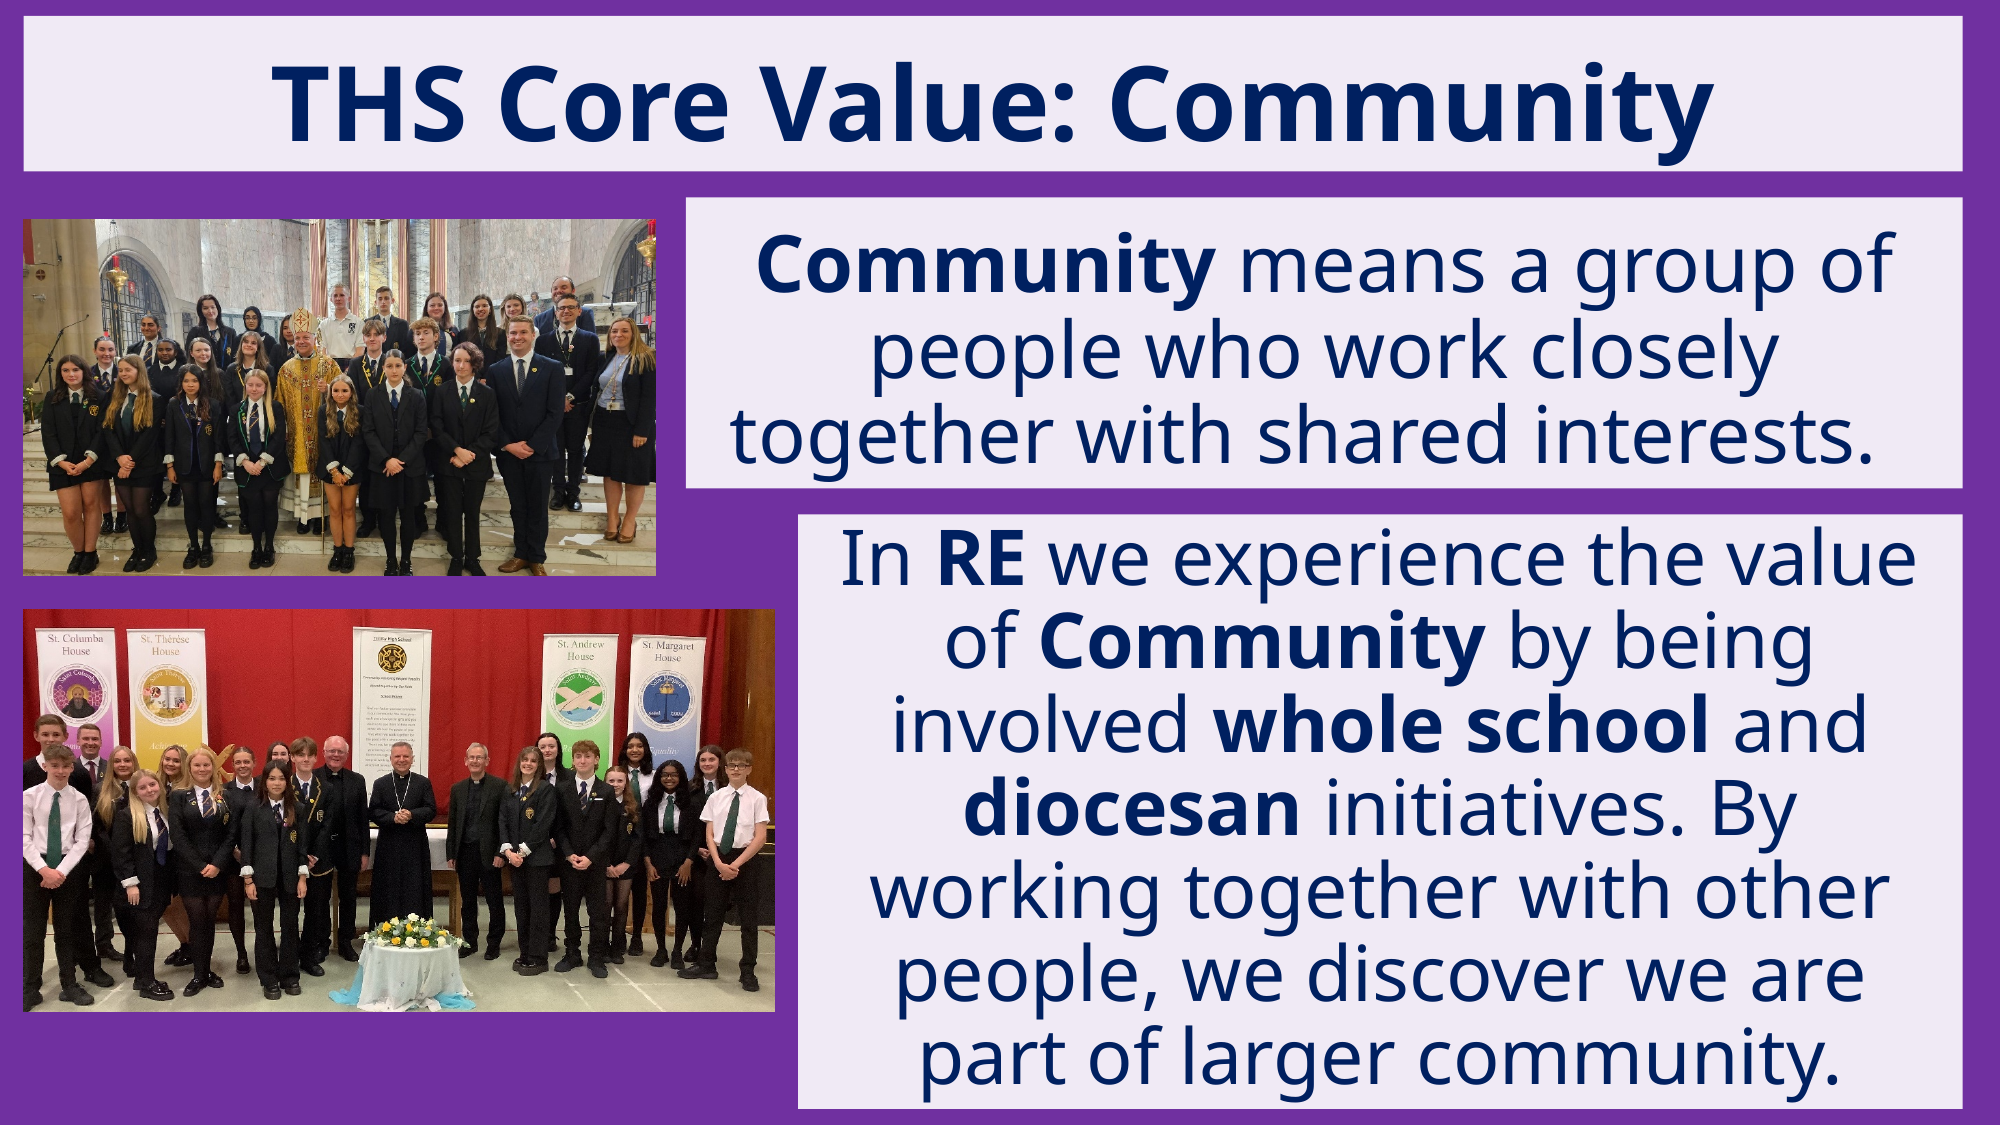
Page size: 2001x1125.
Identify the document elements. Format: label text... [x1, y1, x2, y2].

text_box In RE we experience the value of Community by being involved whole school and diocesan initiatives. By working together with other people, we discover we are part of larger community. [798, 514, 1963, 1109]
title THS Core Value: Community [23, 15, 1963, 172]
text_box Community means a group of people who work closely together with shared interests. [685, 197, 1963, 489]
picture [23, 219, 656, 576]
picture [23, 609, 775, 1012]
